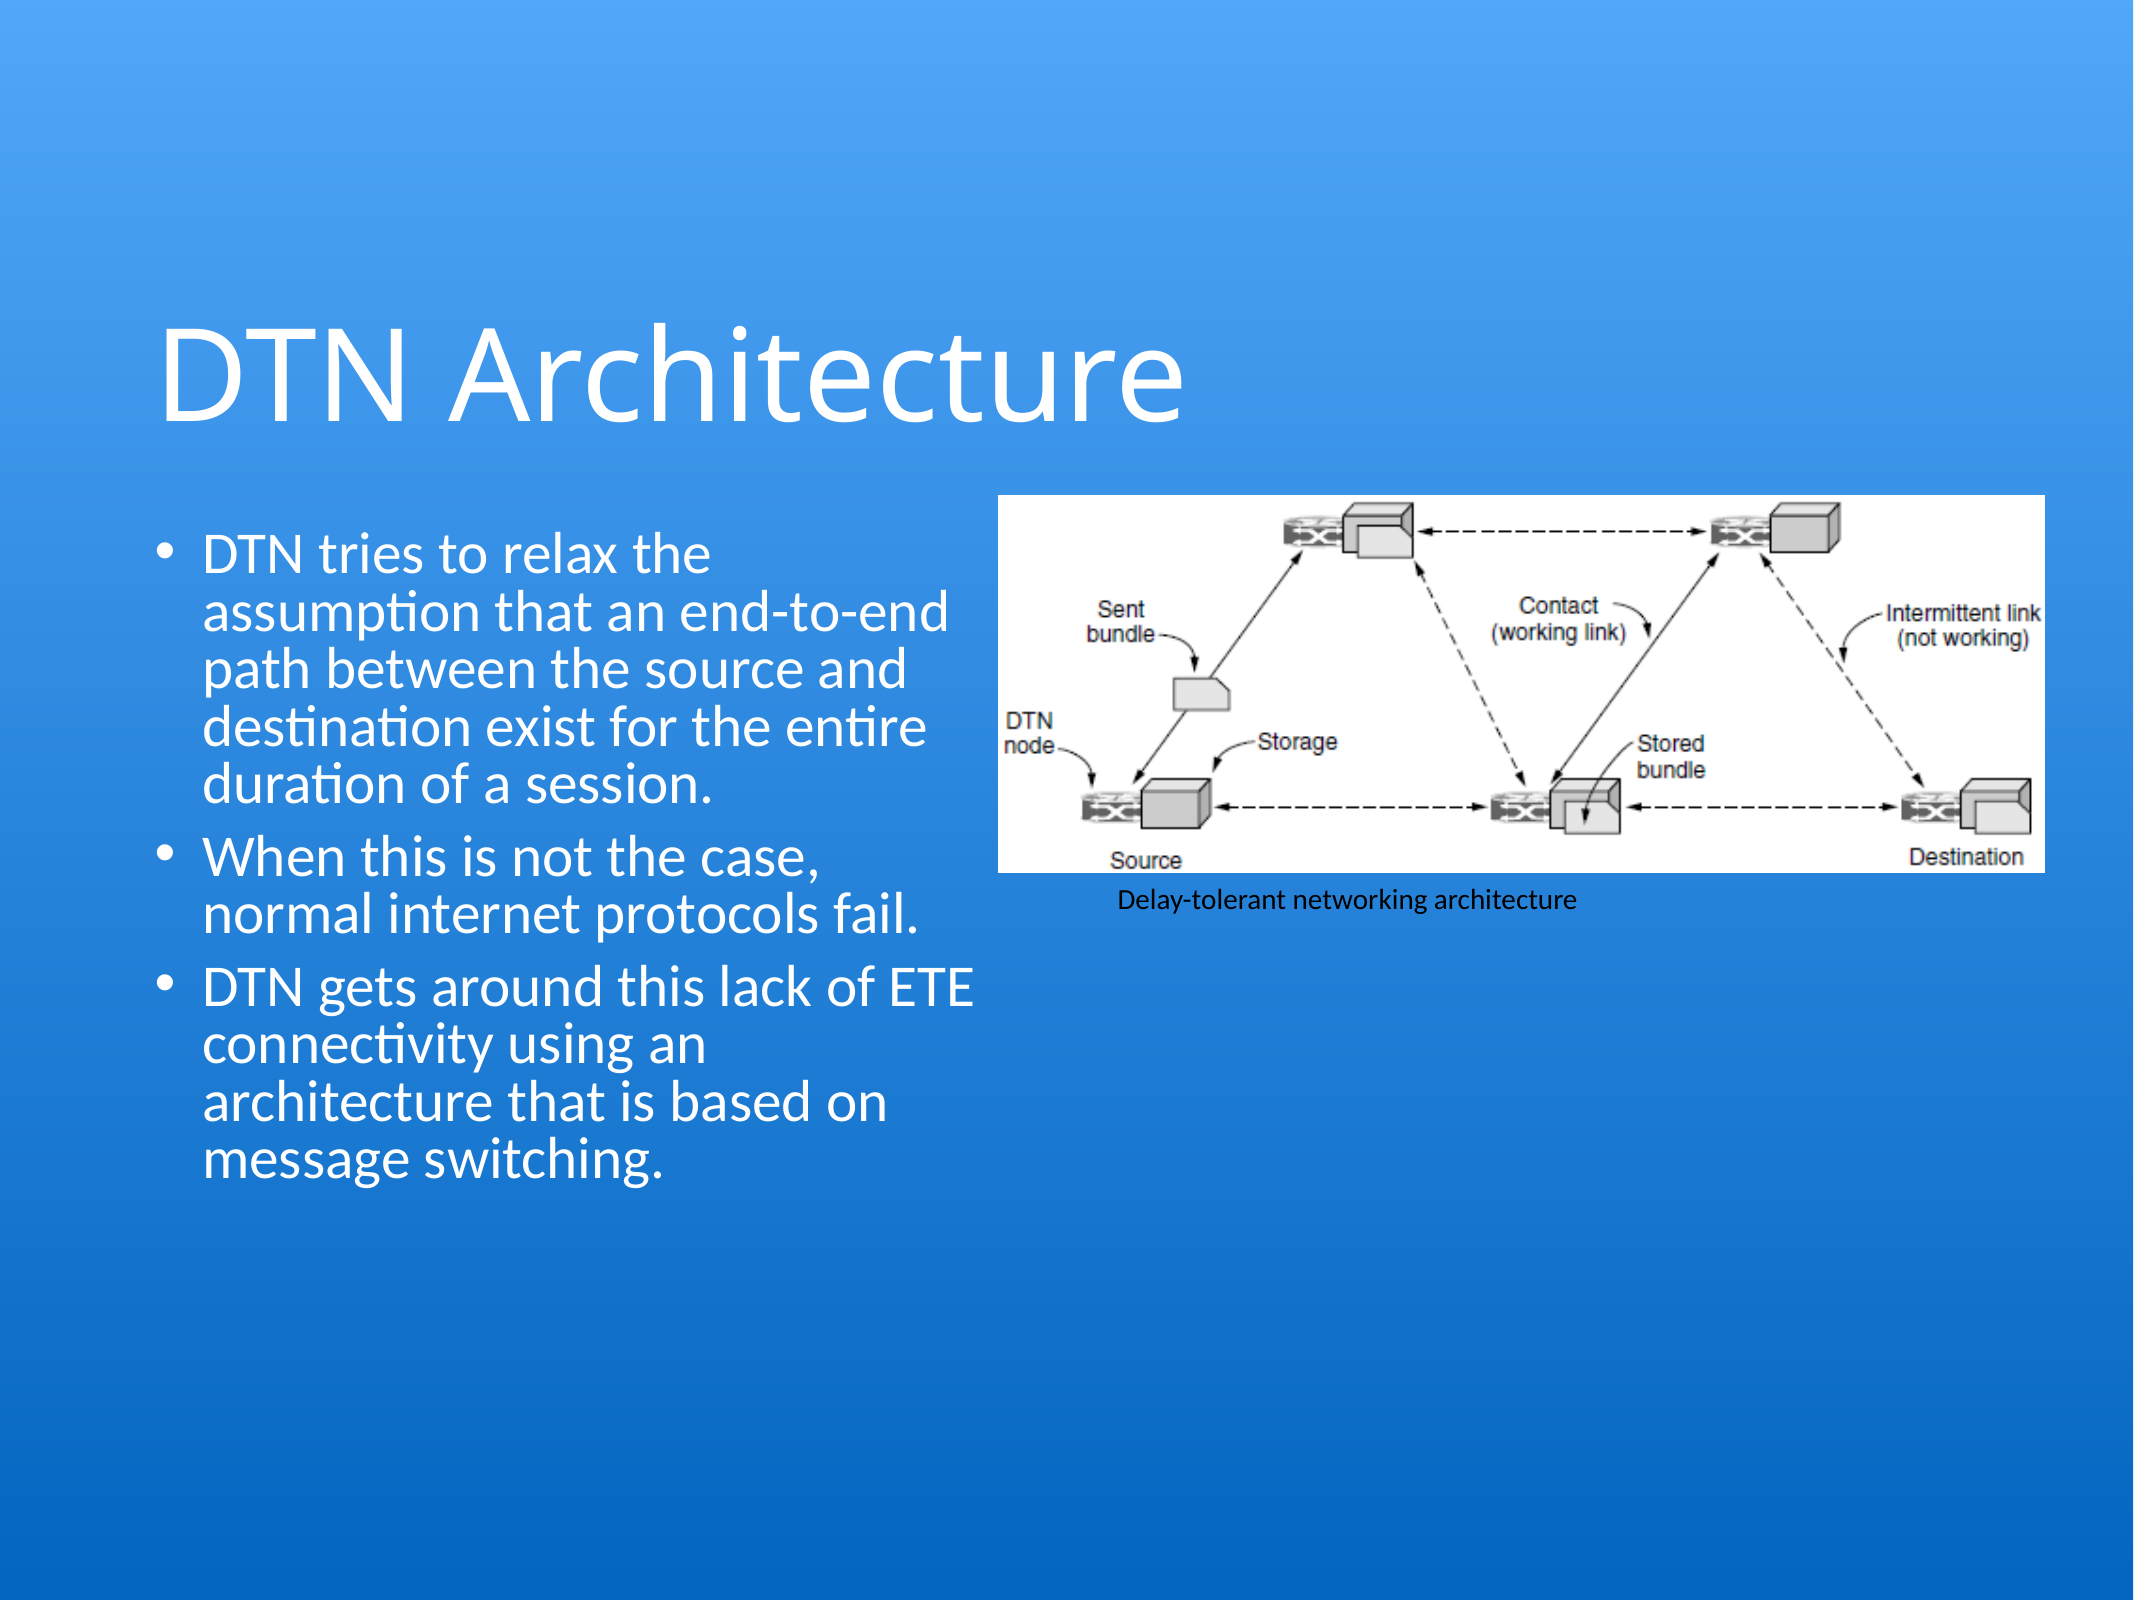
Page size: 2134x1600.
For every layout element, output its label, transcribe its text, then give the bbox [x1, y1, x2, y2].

text_box Delay-tolerant networking architecture [1109, 877, 2045, 924]
list DTN tries to relax the assumption that an end-to-end path between the source and destination exist for the entire duration of a session. When this is not the case, normal internet protocols fail. DTN gets around this lack of ETE connectivity using an architecture that is based on message switching. [146, 518, 999, 1282]
title DTN Architecture [146, 263, 1988, 497]
picture [998, 495, 2045, 873]
